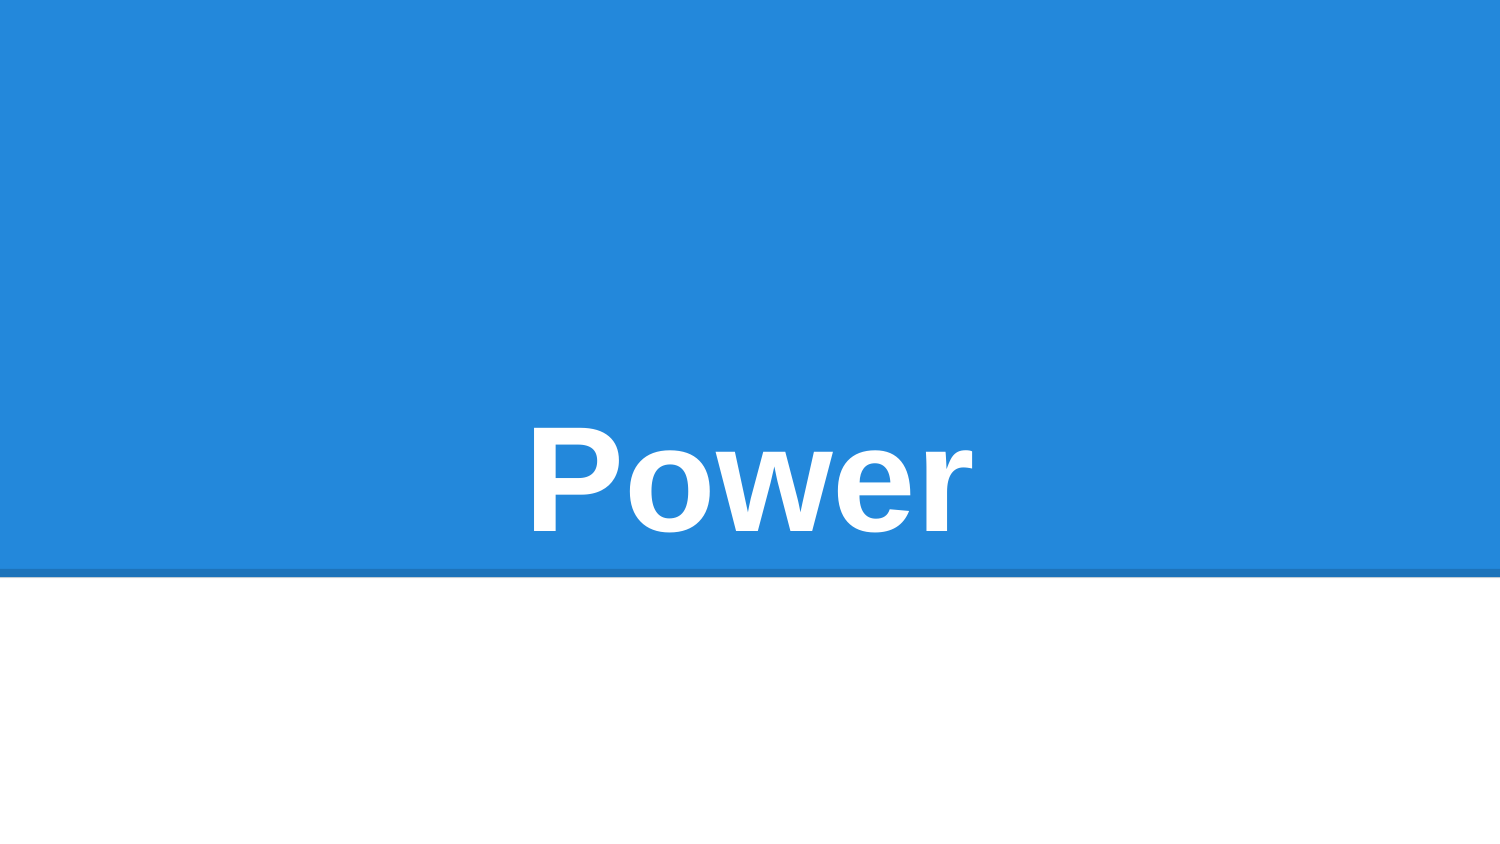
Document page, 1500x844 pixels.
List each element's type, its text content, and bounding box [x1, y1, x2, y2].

title Power [112, 306, 1388, 577]
